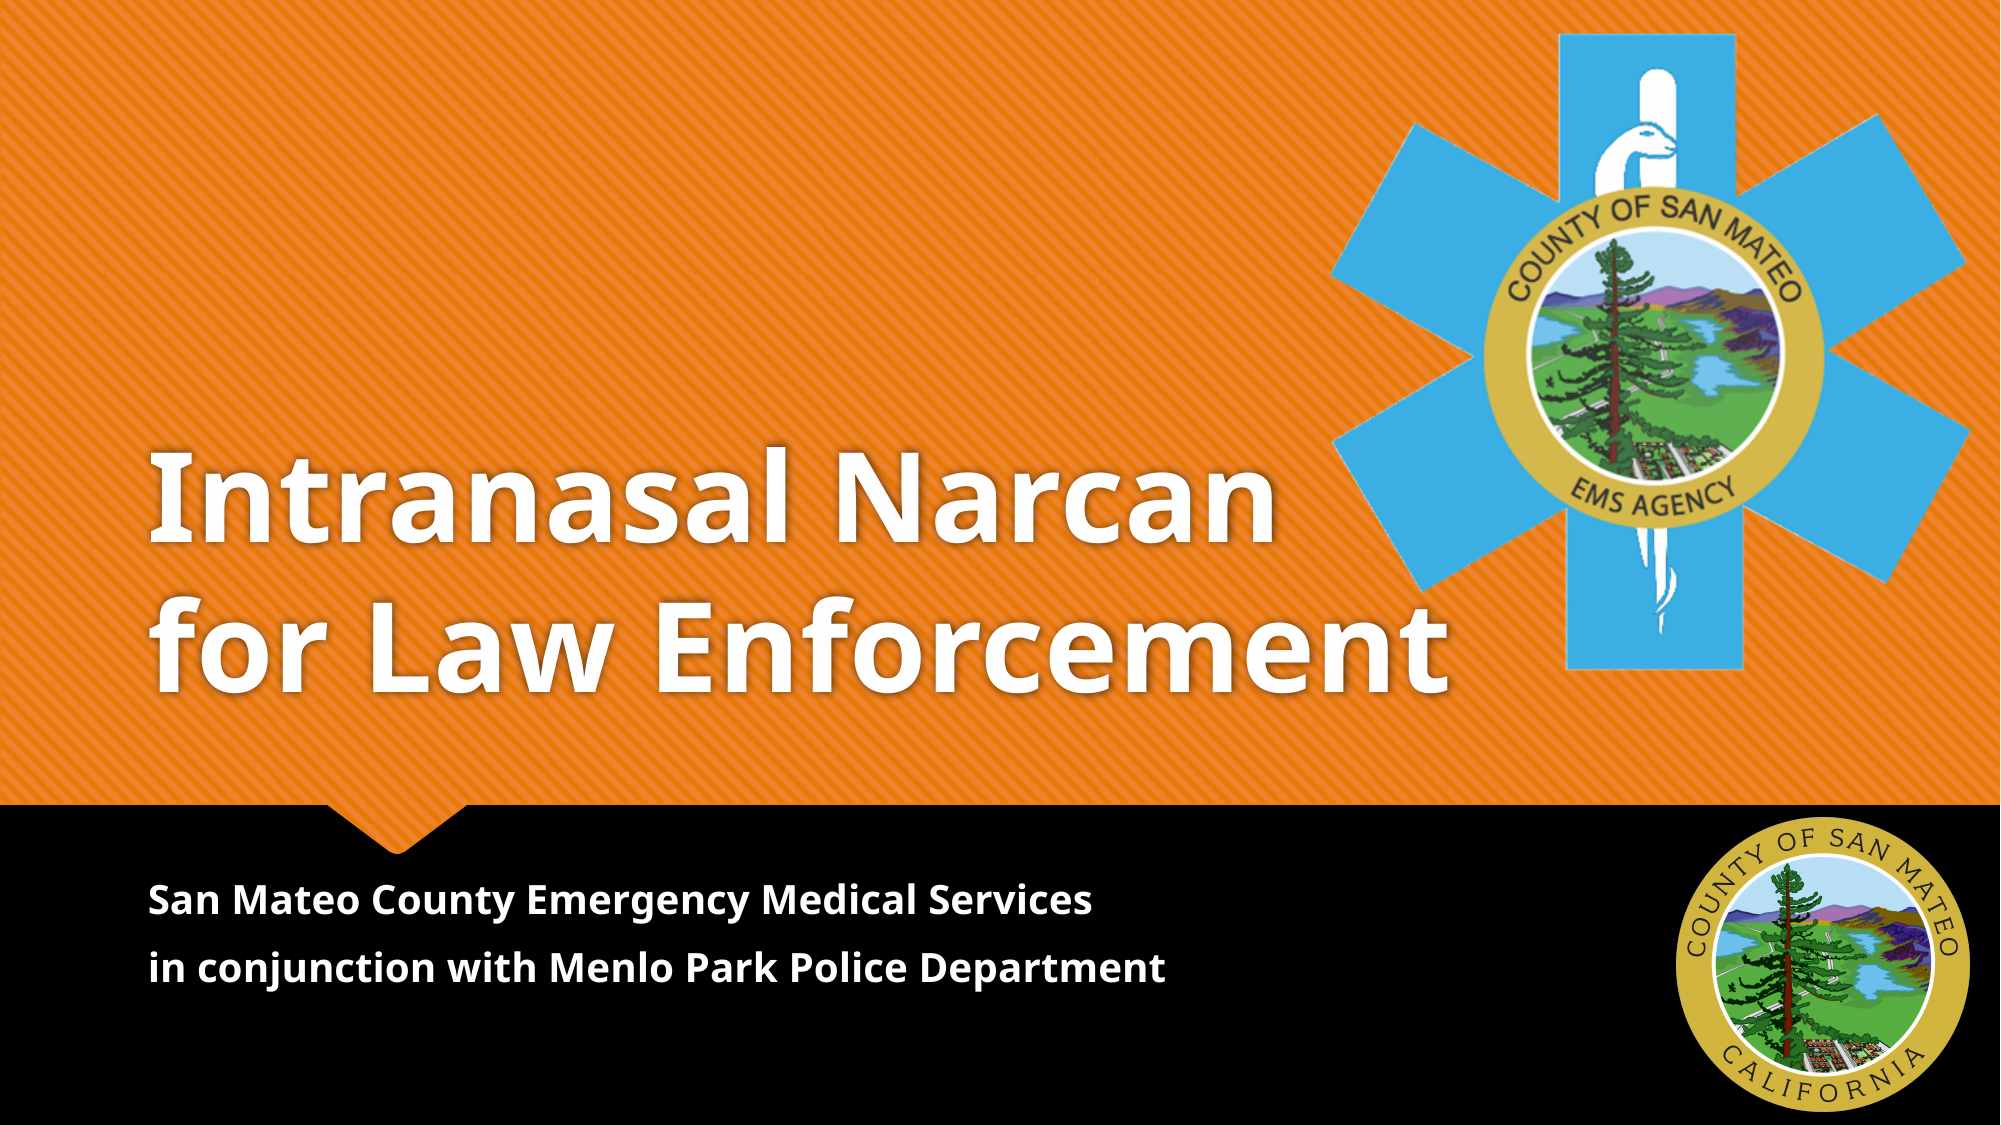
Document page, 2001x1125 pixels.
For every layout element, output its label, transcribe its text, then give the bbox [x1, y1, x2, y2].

subtitle San Mateo County Emergency Medical Services in conjunction with Menlo Park Police Department [132, 866, 1675, 999]
picture [1675, 817, 1971, 1112]
title Intranasal Narcan for Law Enforcement [132, 237, 1868, 726]
picture [1280, 13, 2000, 693]
